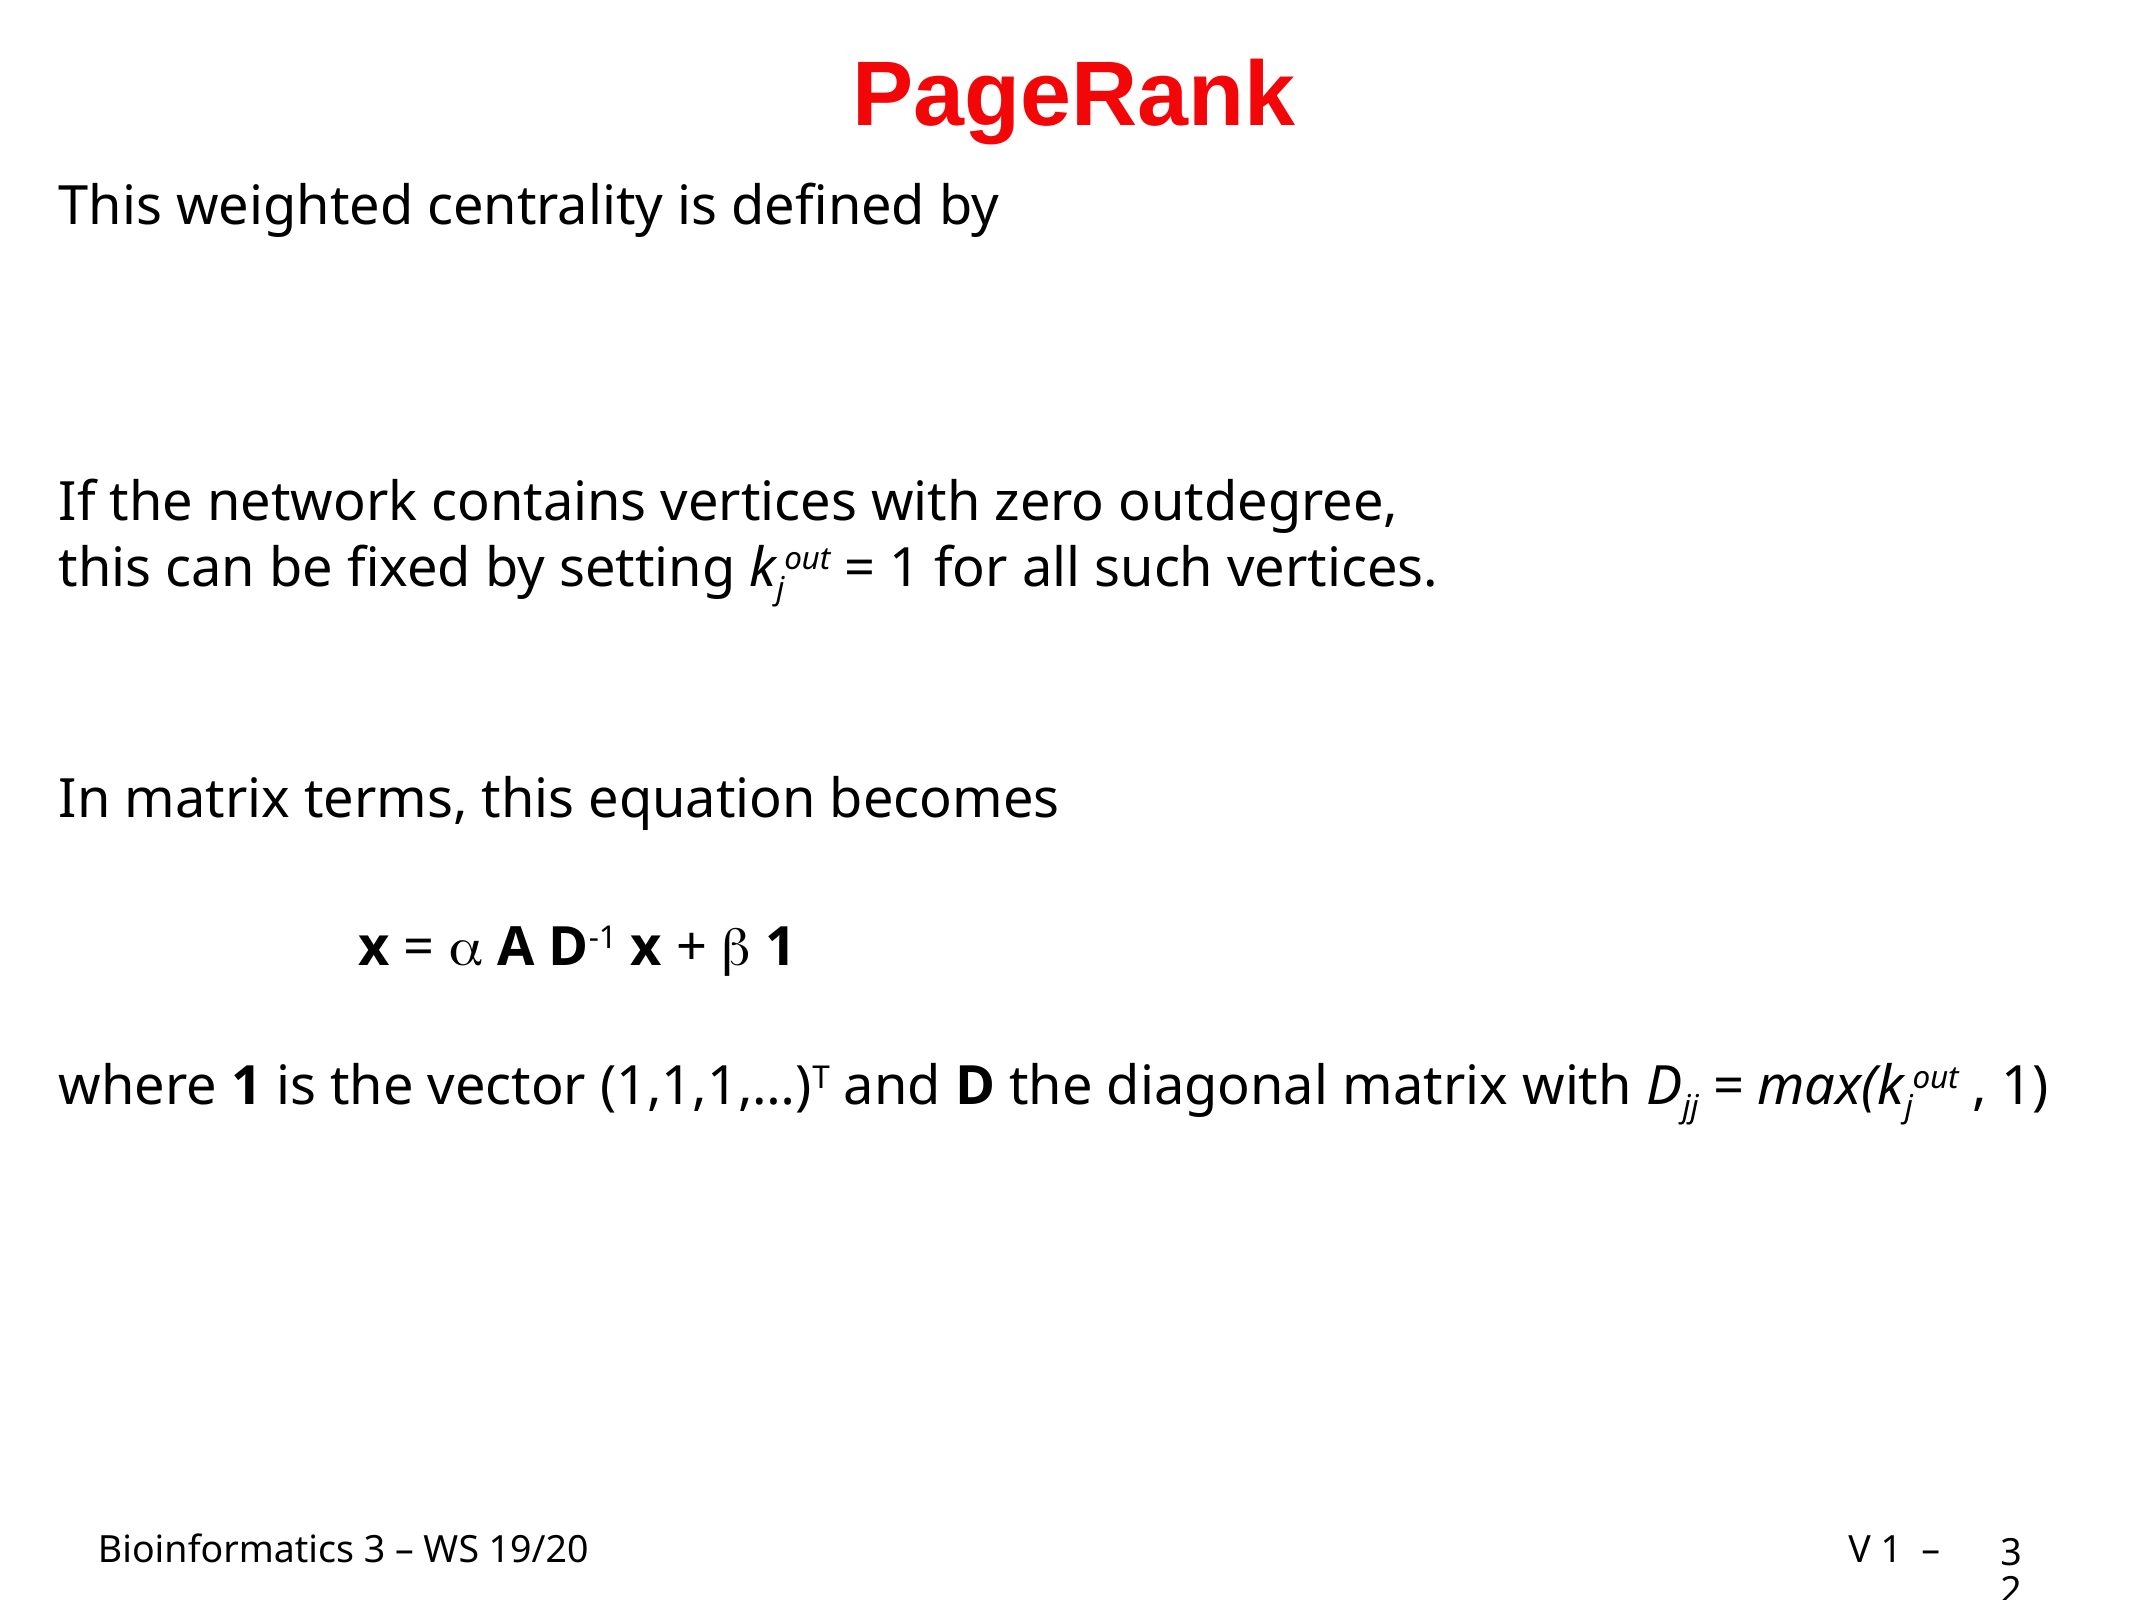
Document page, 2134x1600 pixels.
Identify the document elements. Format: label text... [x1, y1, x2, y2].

title PageRank [161, 14, 1989, 163]
slide_number 32 [1984, 1520, 2026, 1566]
